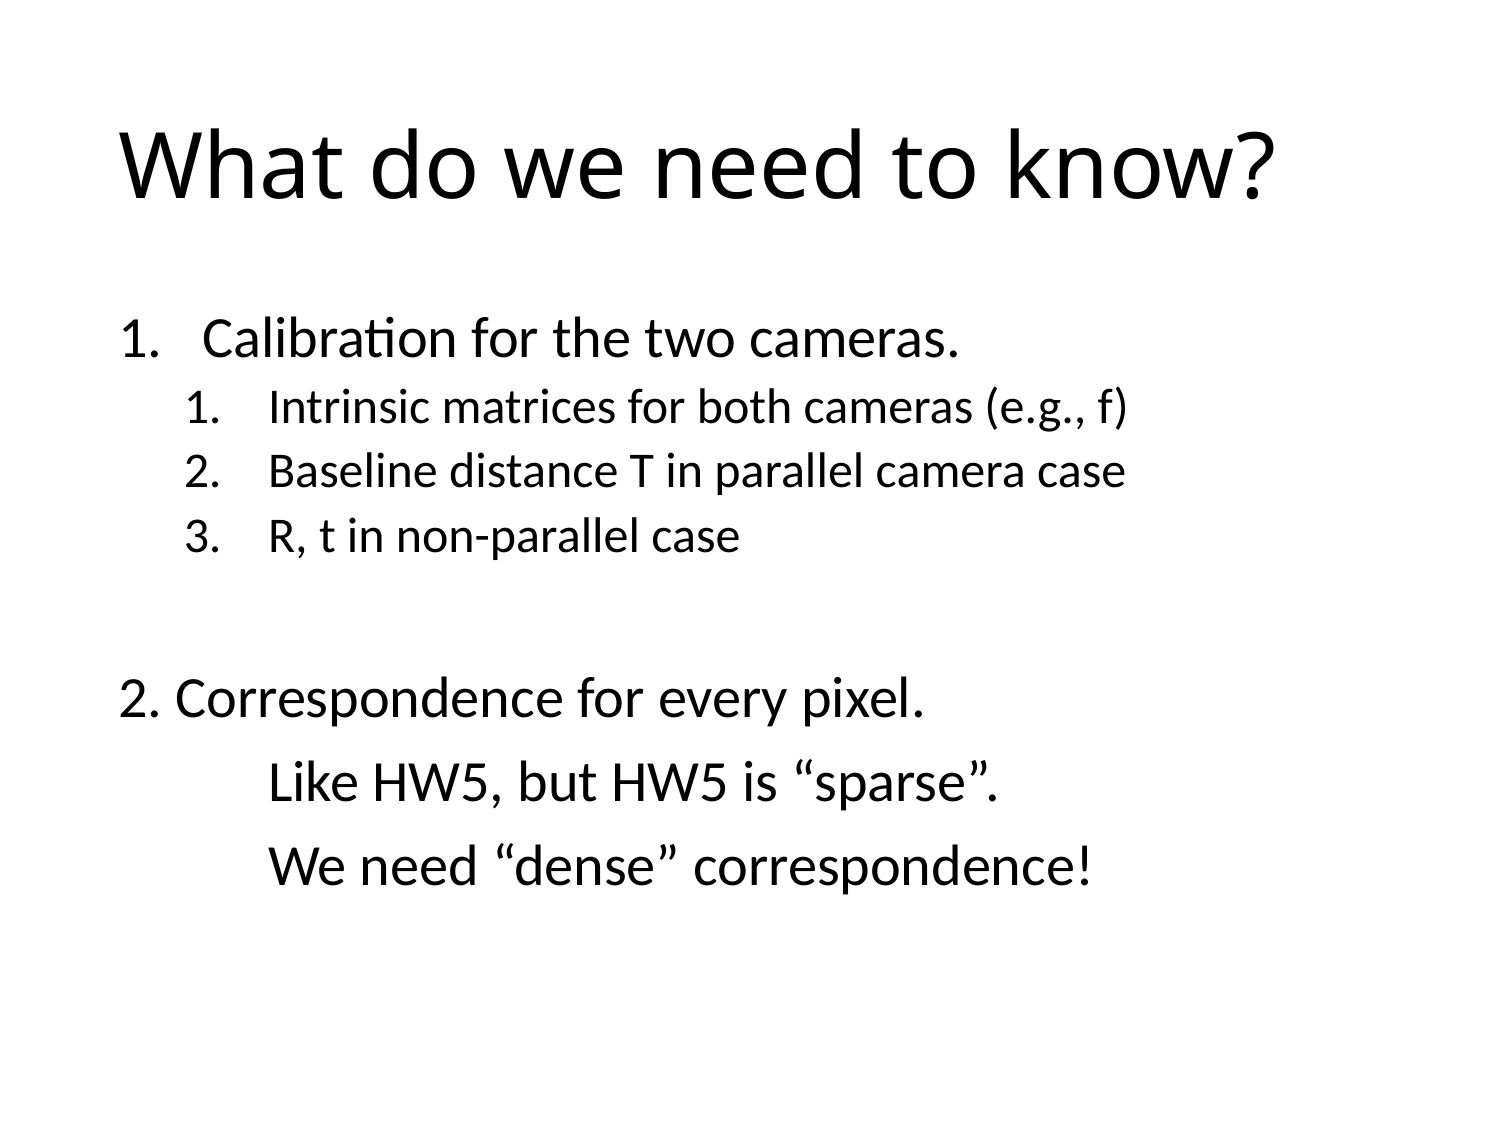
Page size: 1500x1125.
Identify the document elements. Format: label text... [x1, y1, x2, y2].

title What do we need to know? [103, 59, 1397, 278]
list Calibration for the two cameras. Intrinsic matrices for both cameras (e.g., f) Baseline distance T in parallel camera case R, t in non-parallel case 2. Correspondence for every pixel. Like HW5, but HW5 is “sparse”. We need “dense” correspondence! [103, 299, 1397, 1014]
